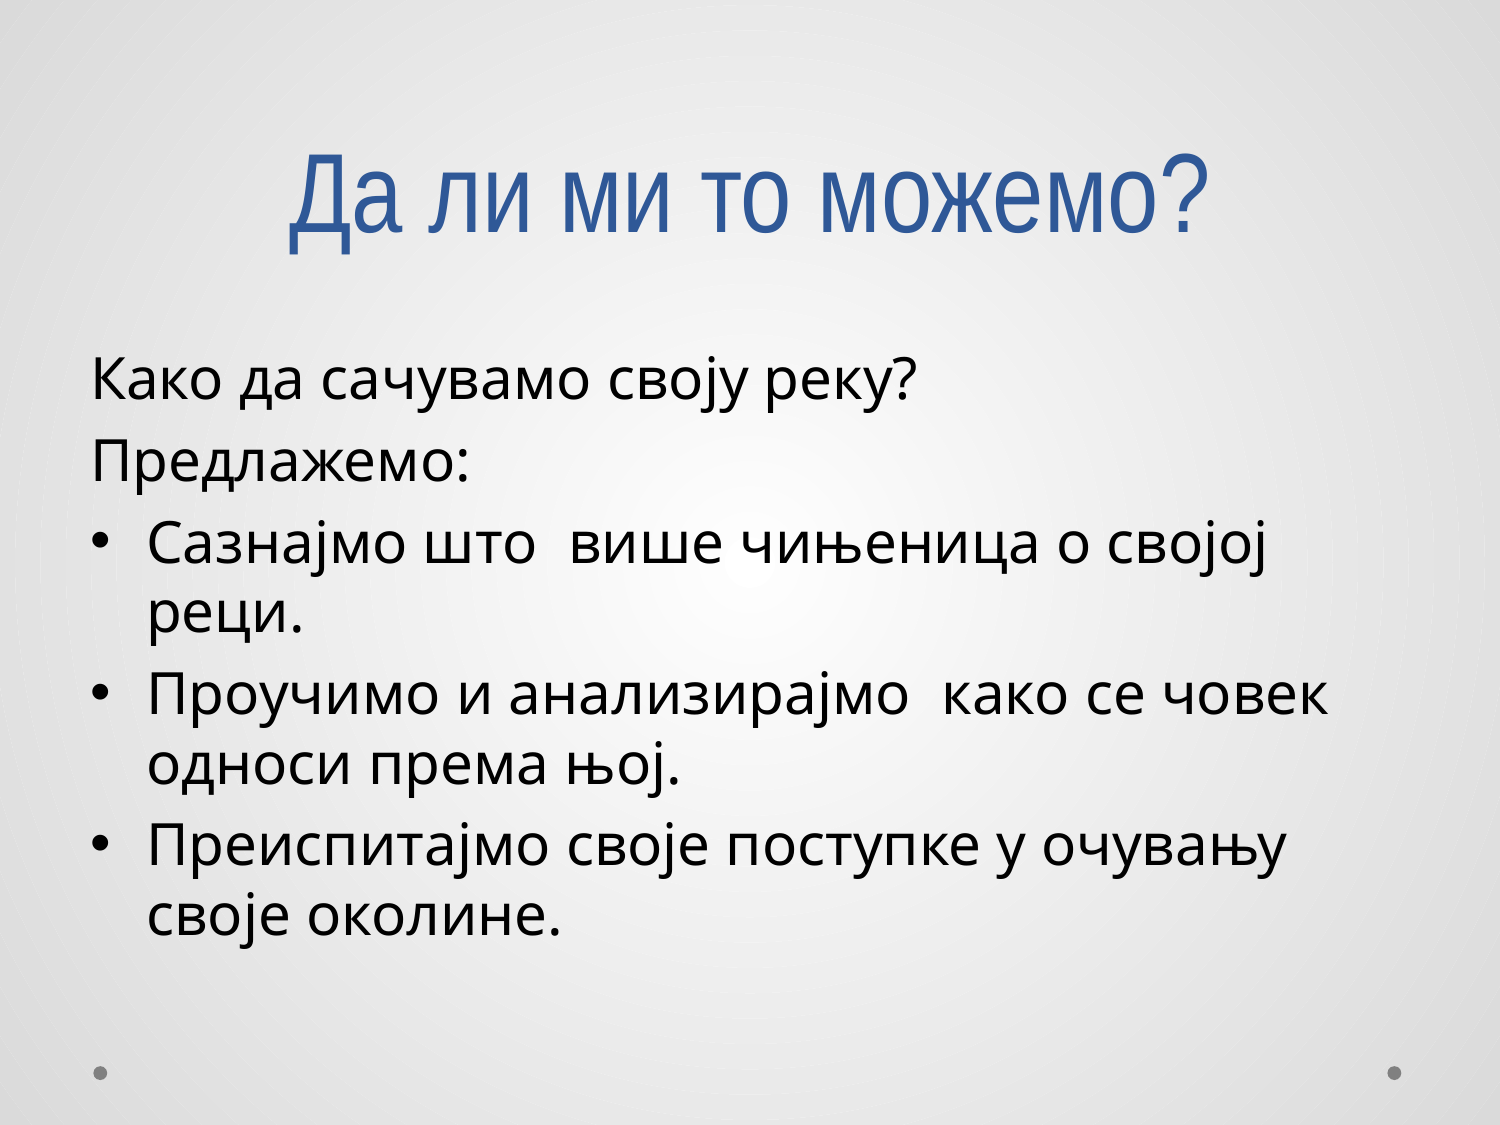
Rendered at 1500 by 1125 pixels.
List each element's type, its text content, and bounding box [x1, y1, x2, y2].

list Како да сачувамо своју реку? Предлажемо: Сазнајмо што више чињеница о својој реци. Проучимо и анализирајмо како се човек односи према њој. Преиспитајмо своје поступке у очувању своје околине. [75, 262, 1425, 1005]
title Да ли ми то можемо? [75, 0, 1425, 262]
